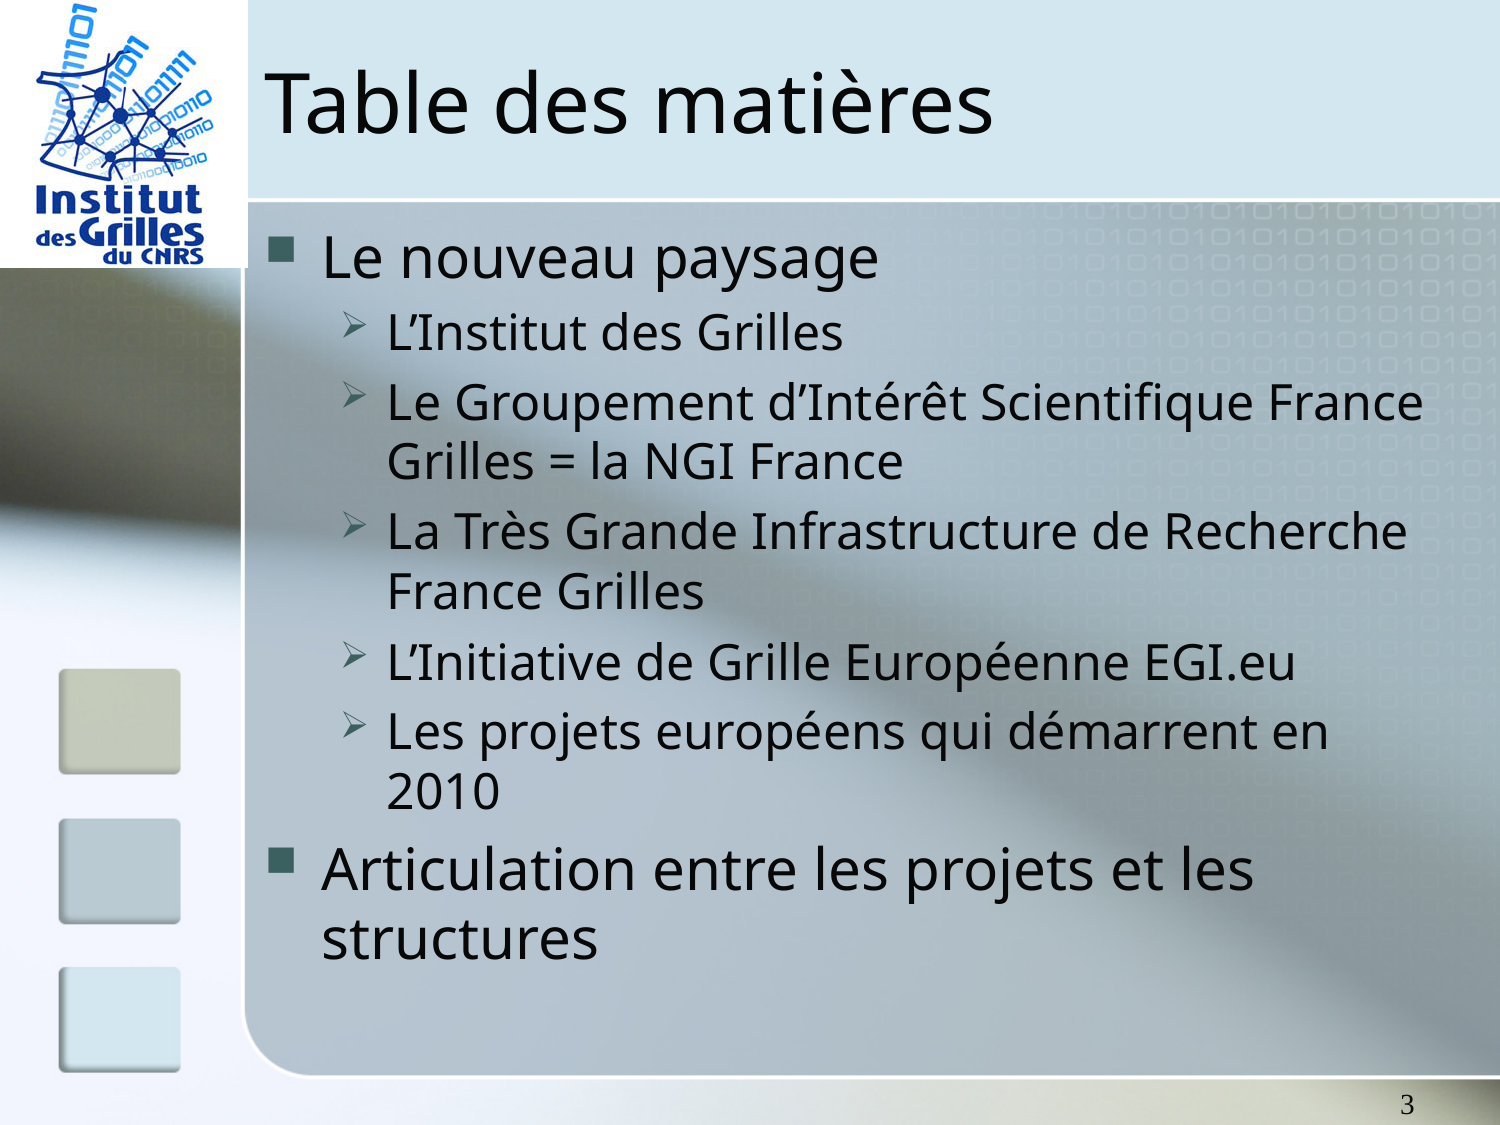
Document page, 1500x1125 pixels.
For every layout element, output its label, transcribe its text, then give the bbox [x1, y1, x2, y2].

slide_number 3 [1074, 1077, 1430, 1125]
list Le nouveau paysage L’Institut des Grilles Le Groupement d’Intérêt Scientifique France Grilles = la NGI France La Très Grande Infrastructure de Recherche France Grilles L’Initiative de Grille Européenne EGI.eu Les projets européens qui démarrent en 2010 Articulation entre les projets et les structures [249, 212, 1463, 1076]
title Table des matières [249, 12, 1462, 188]
picture [0, 0, 1500, 1125]
